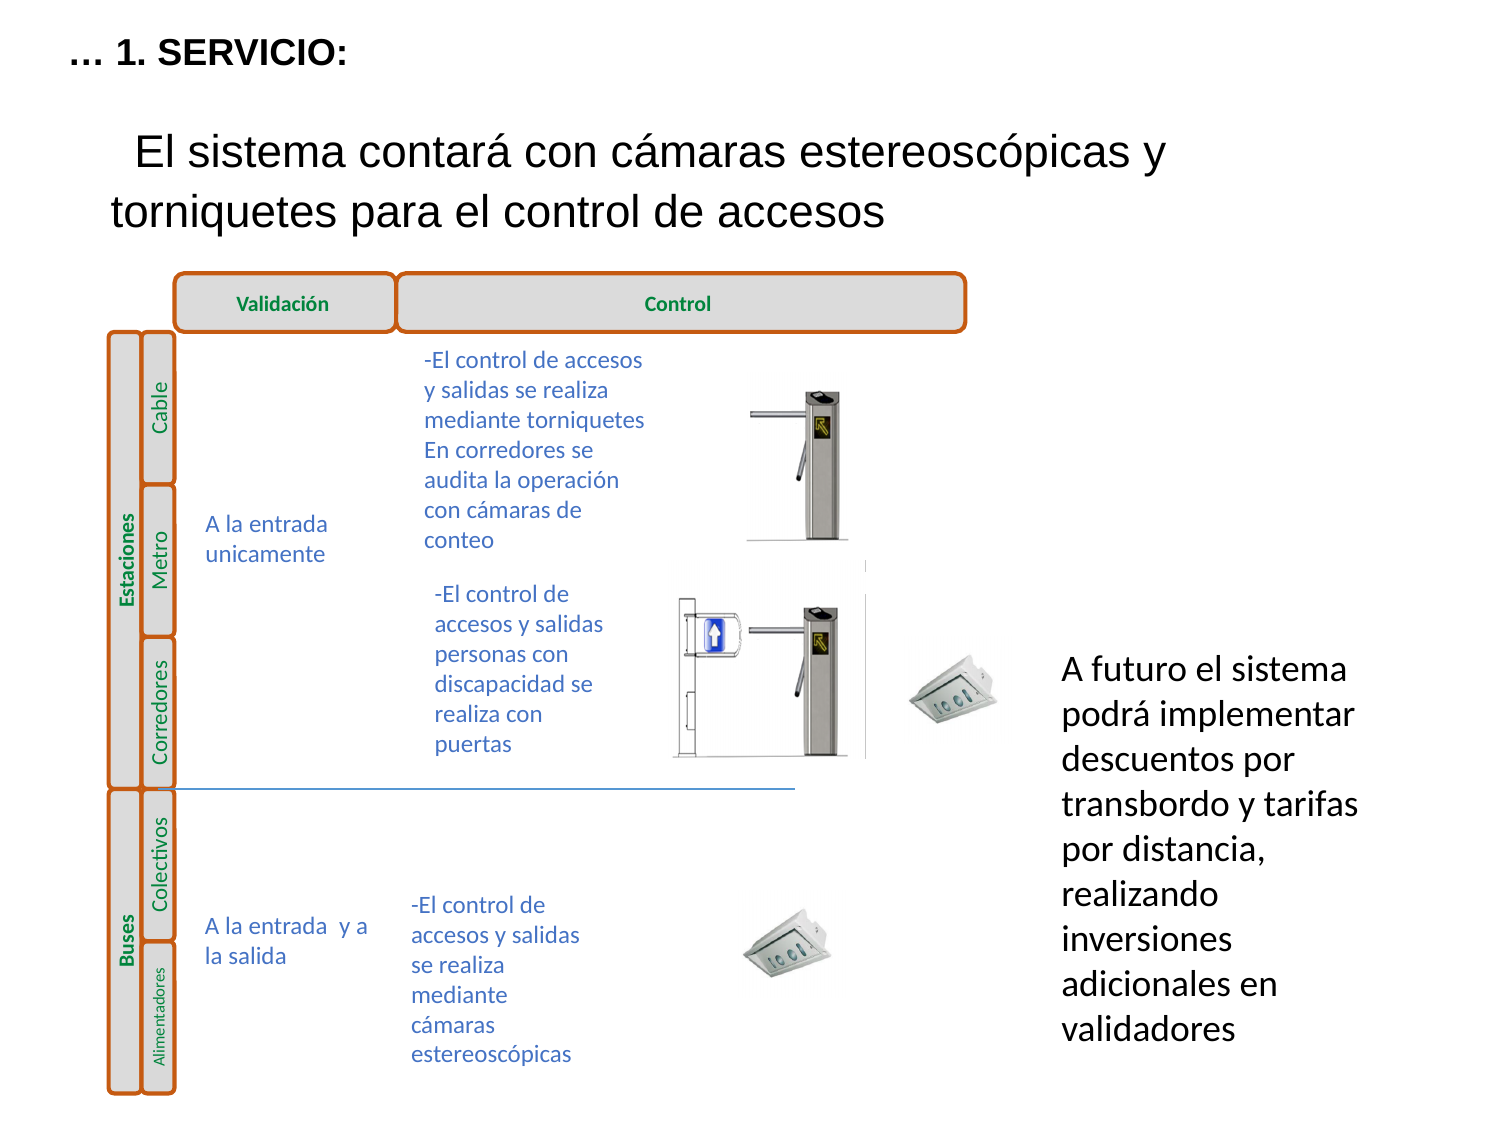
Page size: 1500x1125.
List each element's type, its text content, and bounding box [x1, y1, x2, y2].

text_box A la entrada unicamente [190, 500, 389, 575]
text_box -El control de accesos y salidas personas con discapacidad se realiza con puertas [419, 570, 619, 765]
text_box Buses [106, 786, 141, 1096]
title El sistema contará con cámaras estereoscópicas y torniquetes para el control de accesos [102, 53, 1398, 272]
text_box Metro [139, 482, 177, 639]
picture [900, 636, 1012, 745]
text_box A la entrada y a la salida [190, 902, 396, 977]
text_box Alimentadores [139, 942, 177, 1096]
text_box … 1. SERVICIO: [52, 20, 364, 81]
text_box -El control de accesos y salidas se realiza mediante cámaras estereoscópicas [396, 880, 607, 1076]
text_box Control [394, 271, 968, 334]
text_box -El control de accesos y salidas se realiza mediante torniquetes En corredores se audita la operación con cámaras de conteo [409, 336, 665, 561]
text_box Cable [139, 329, 177, 484]
text_box Colectivos [139, 786, 177, 944]
text_box Corredores [139, 637, 177, 788]
picture [735, 890, 846, 998]
text_box A futuro el sistema podrá implementar descuentos por transbordo y tarifas por distancia, realizando inversiones adicionales en validadores [1046, 636, 1386, 1057]
picture [665, 560, 867, 759]
text_box Estaciones [106, 329, 142, 789]
text_box Validación [172, 271, 396, 334]
picture [746, 372, 849, 544]
